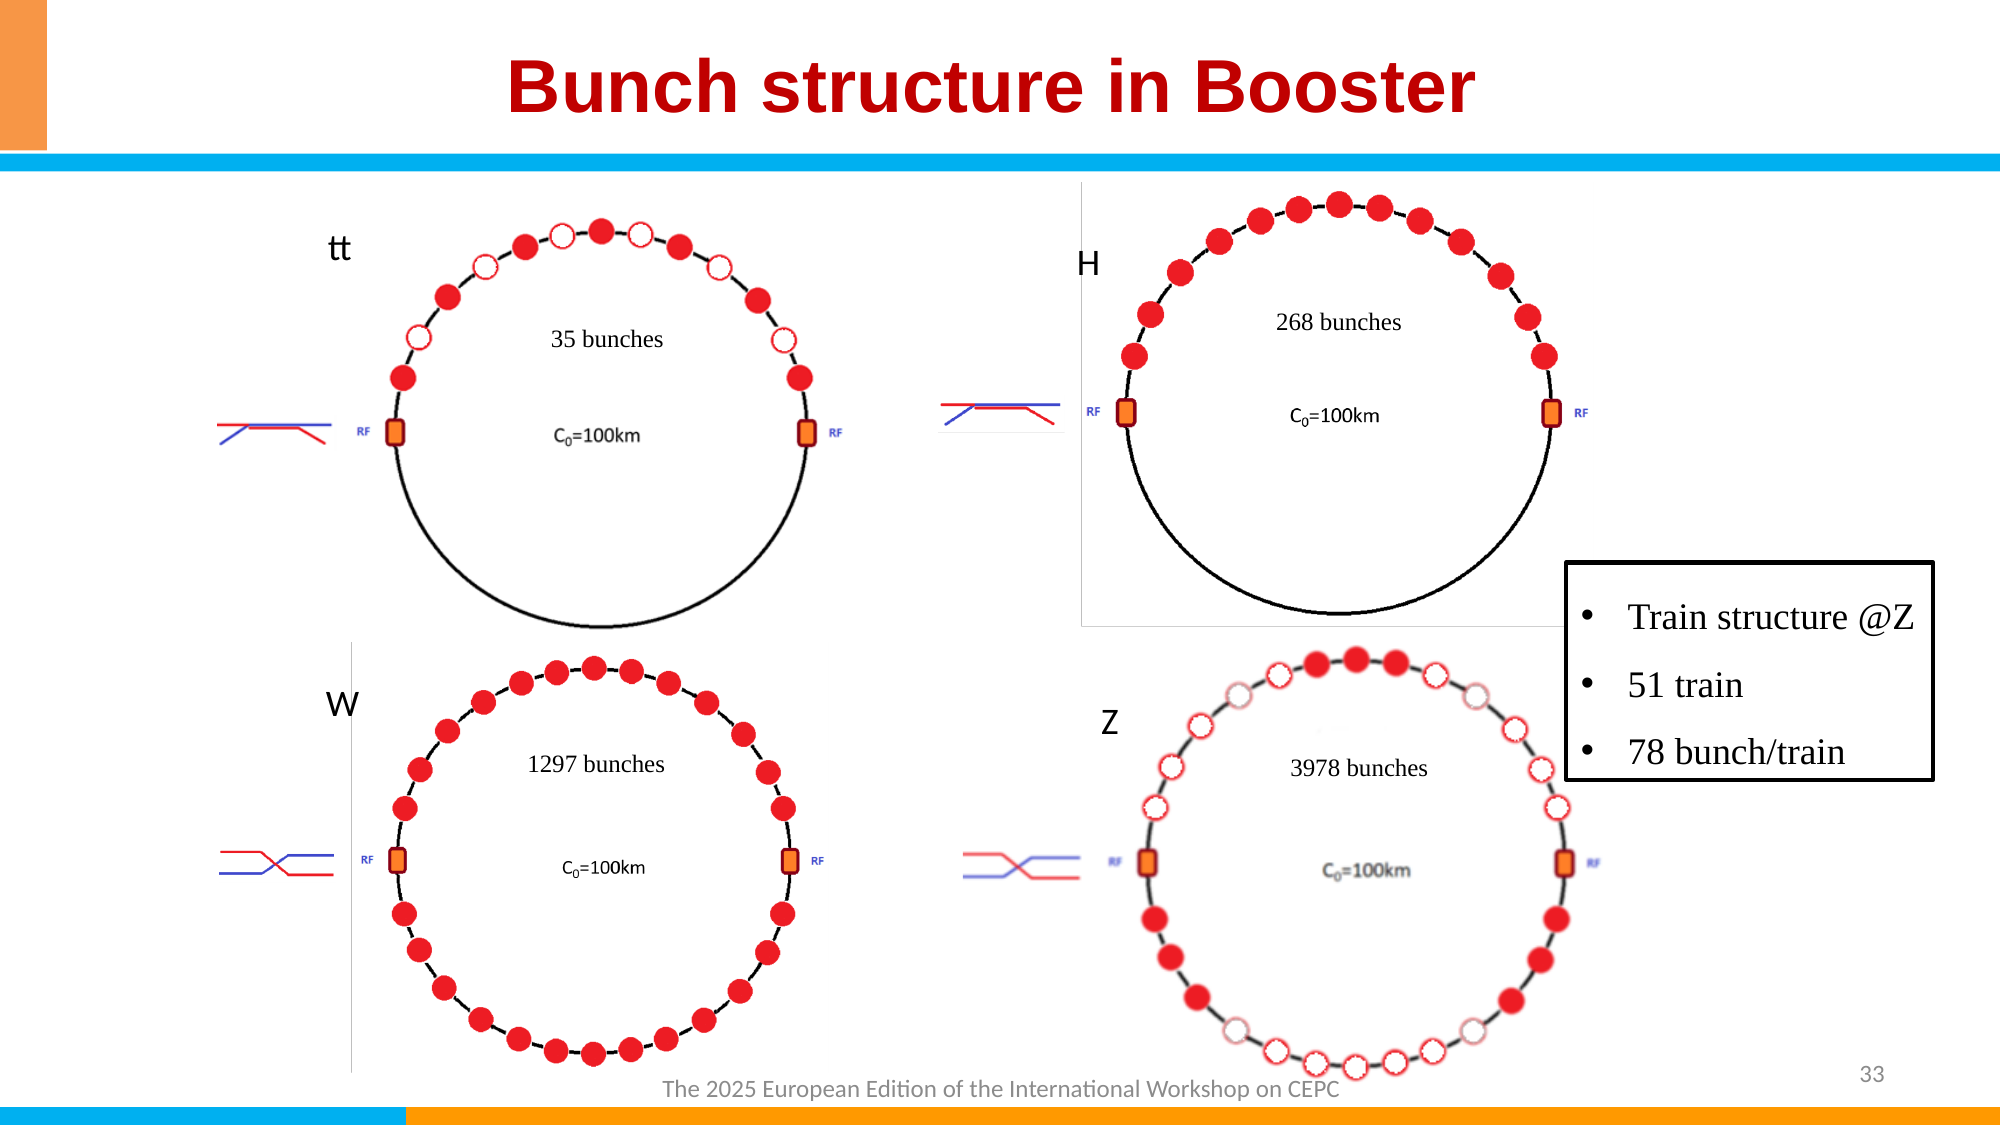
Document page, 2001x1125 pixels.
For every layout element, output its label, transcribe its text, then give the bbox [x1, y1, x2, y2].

picture [219, 642, 829, 1073]
slide_number 33 [1632, 1042, 1900, 1103]
title Bunch structure in Booster [109, 23, 1875, 143]
picture [962, 643, 1628, 1101]
text_box Train structure @Z 51 train 78 bunch/train [1564, 560, 1935, 782]
picture [938, 182, 1594, 627]
footer The 2025 European Edition of the International Workshop on CEPC [588, 1058, 1416, 1118]
picture [216, 211, 847, 640]
